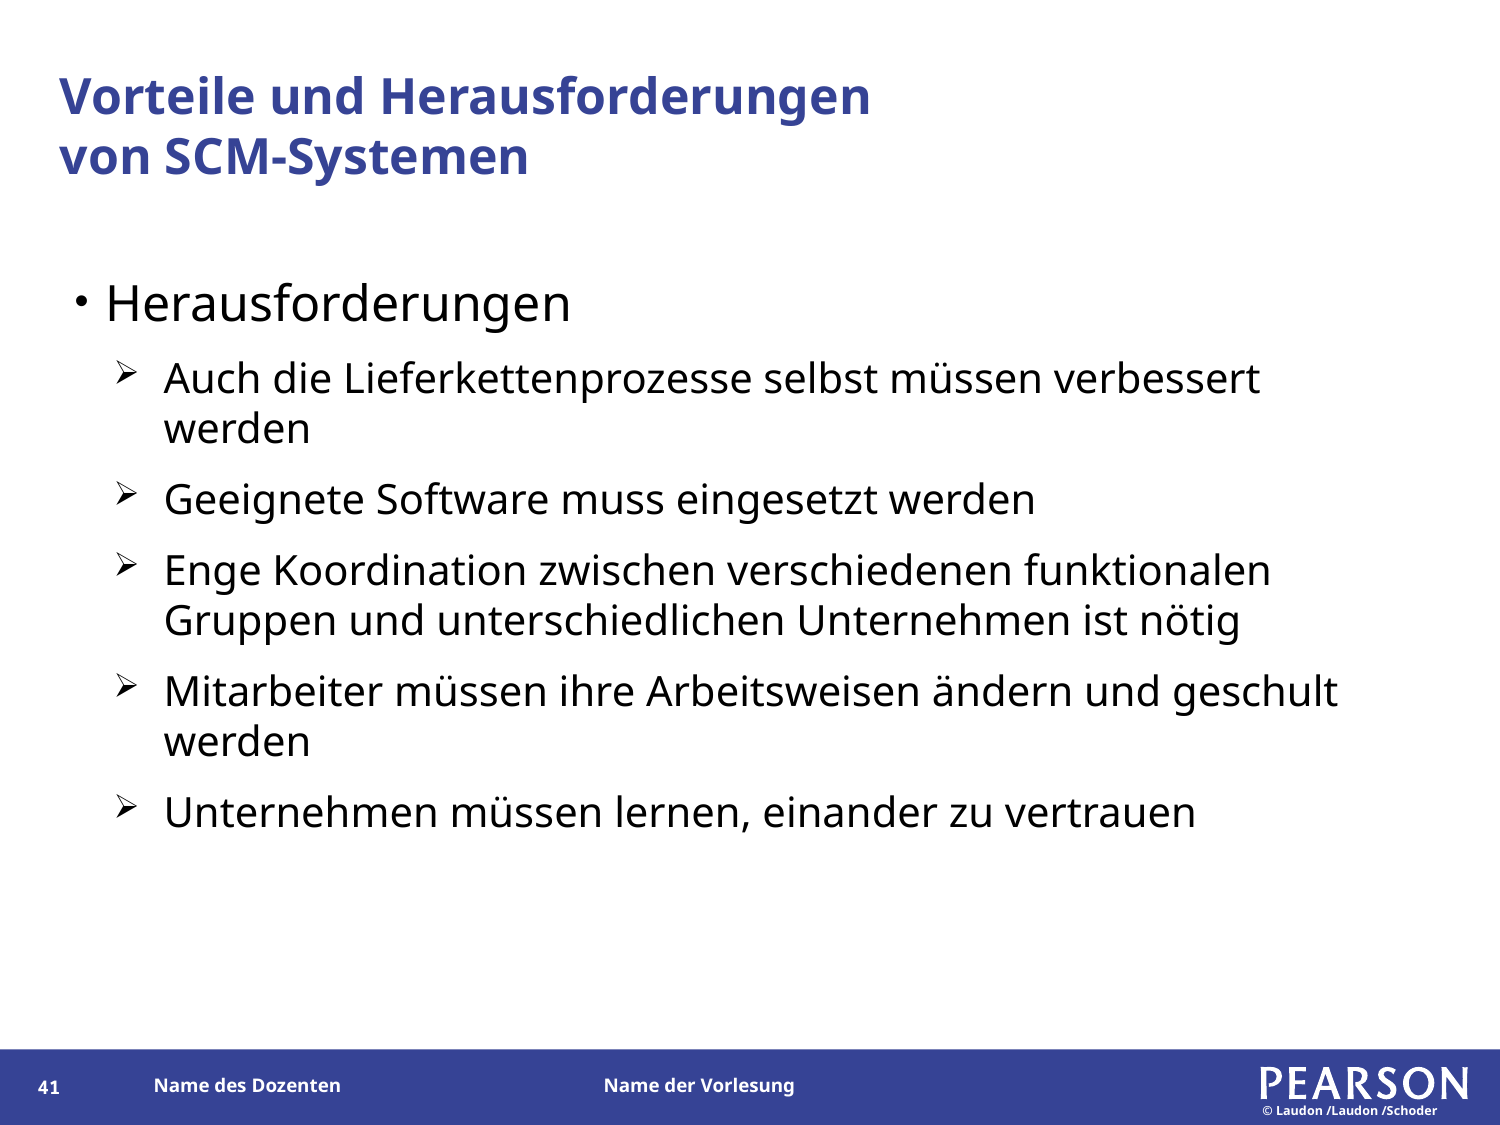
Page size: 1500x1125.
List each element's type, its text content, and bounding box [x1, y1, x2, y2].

title Vorteile und Herausforderungen von SCM-Systemen [59, 64, 1410, 213]
list Herausforderungen Auch die Lieferkettenprozesse selbst müssen verbessert werden Geeignete Software muss eingesetzt werden Enge Koordination zwischen verschiedenen funktionalen Gruppen und unterschiedlichen Unternehmen ist nötig Mitarbeiter müssen ihre Arbeitsweisen ändern und geschult werden Unternehmen müssen lernen, einander zu vertrauen [59, 263, 1410, 1017]
slide_number 154 [22, 1067, 136, 1098]
